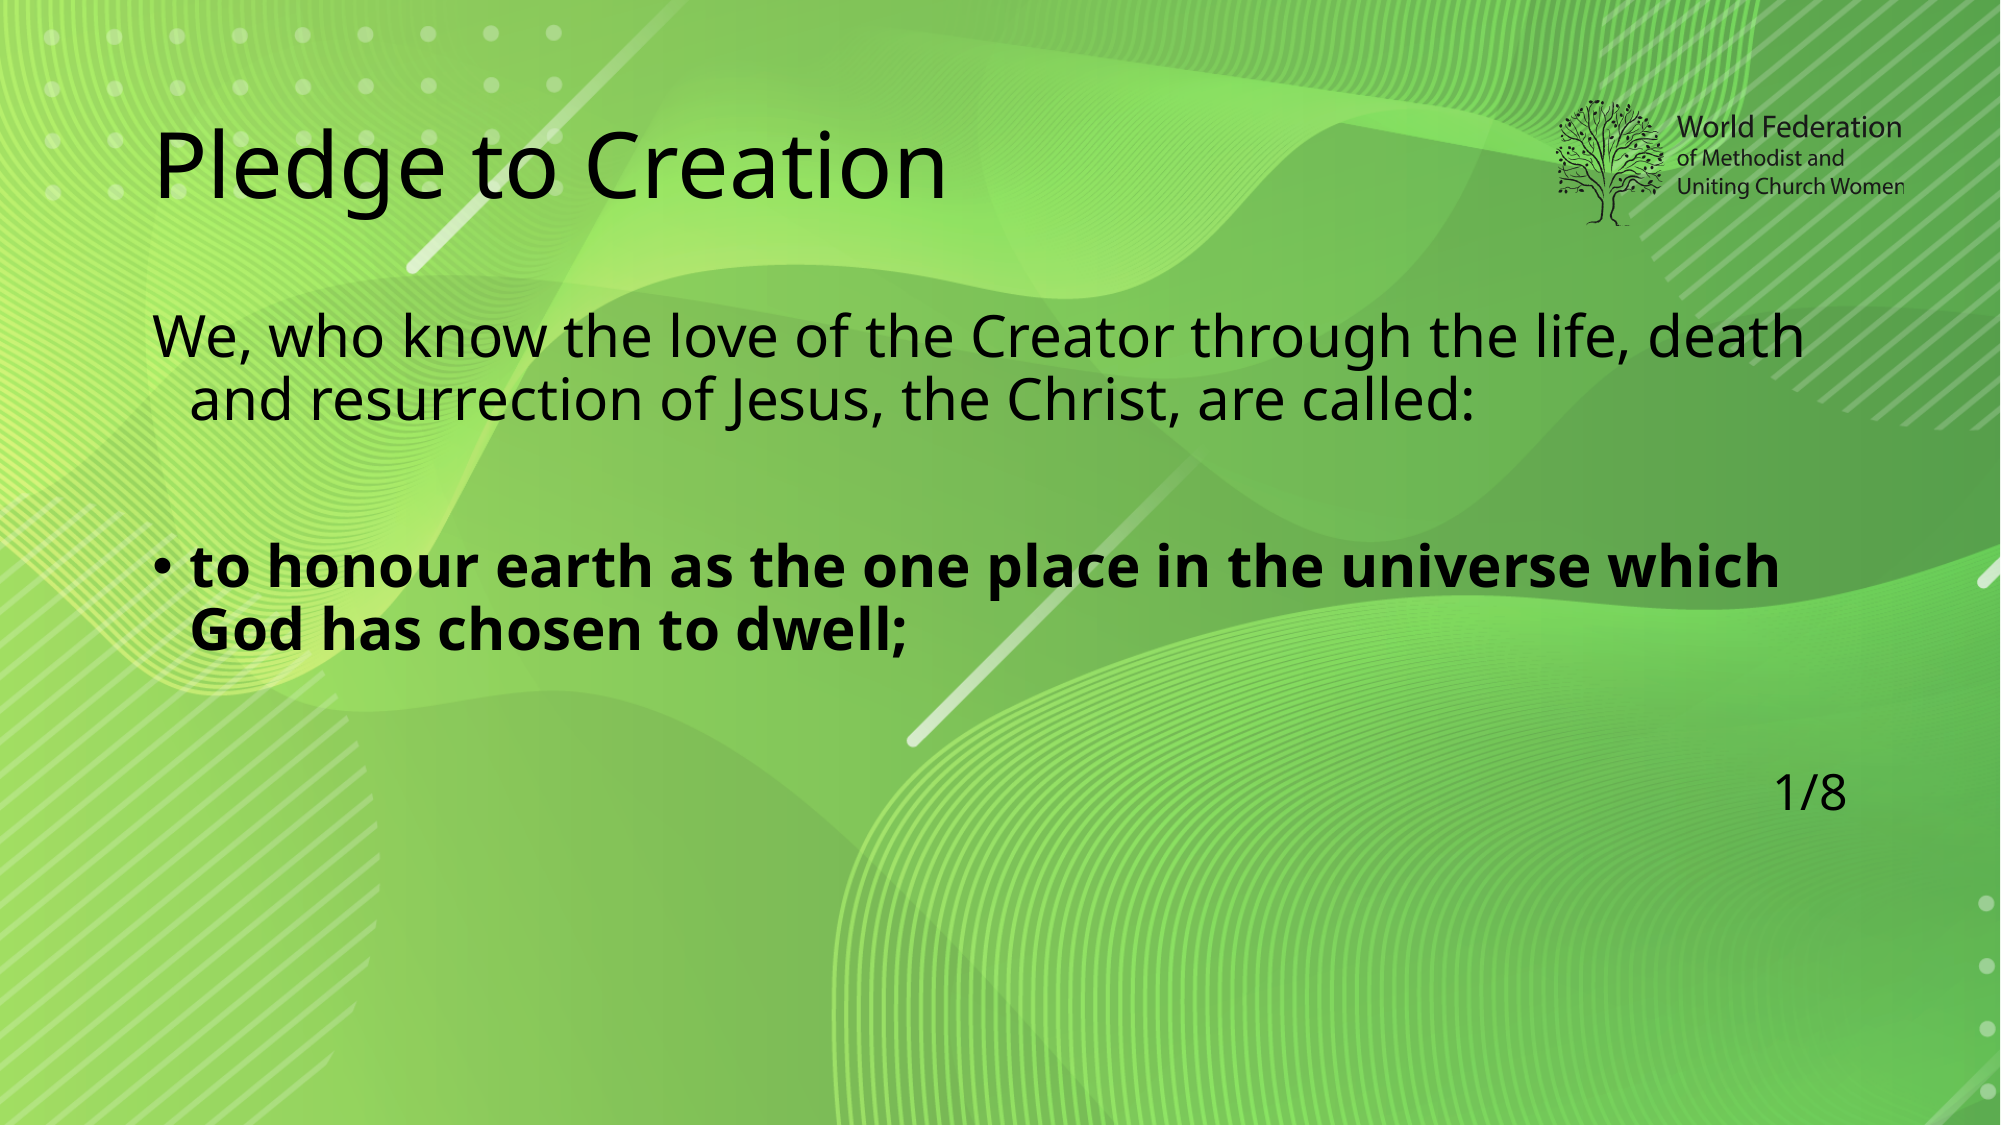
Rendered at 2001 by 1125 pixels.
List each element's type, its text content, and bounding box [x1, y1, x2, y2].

picture [0, 0, 2001, 1125]
title Pledge to Creation [137, 59, 1514, 278]
list We, who know the love of the Creator through the life, death and resurrection of Jesus, the Christ, are called: to honour earth as the one place in the universe which God has chosen to dwell; 1/8 [137, 299, 1863, 1014]
